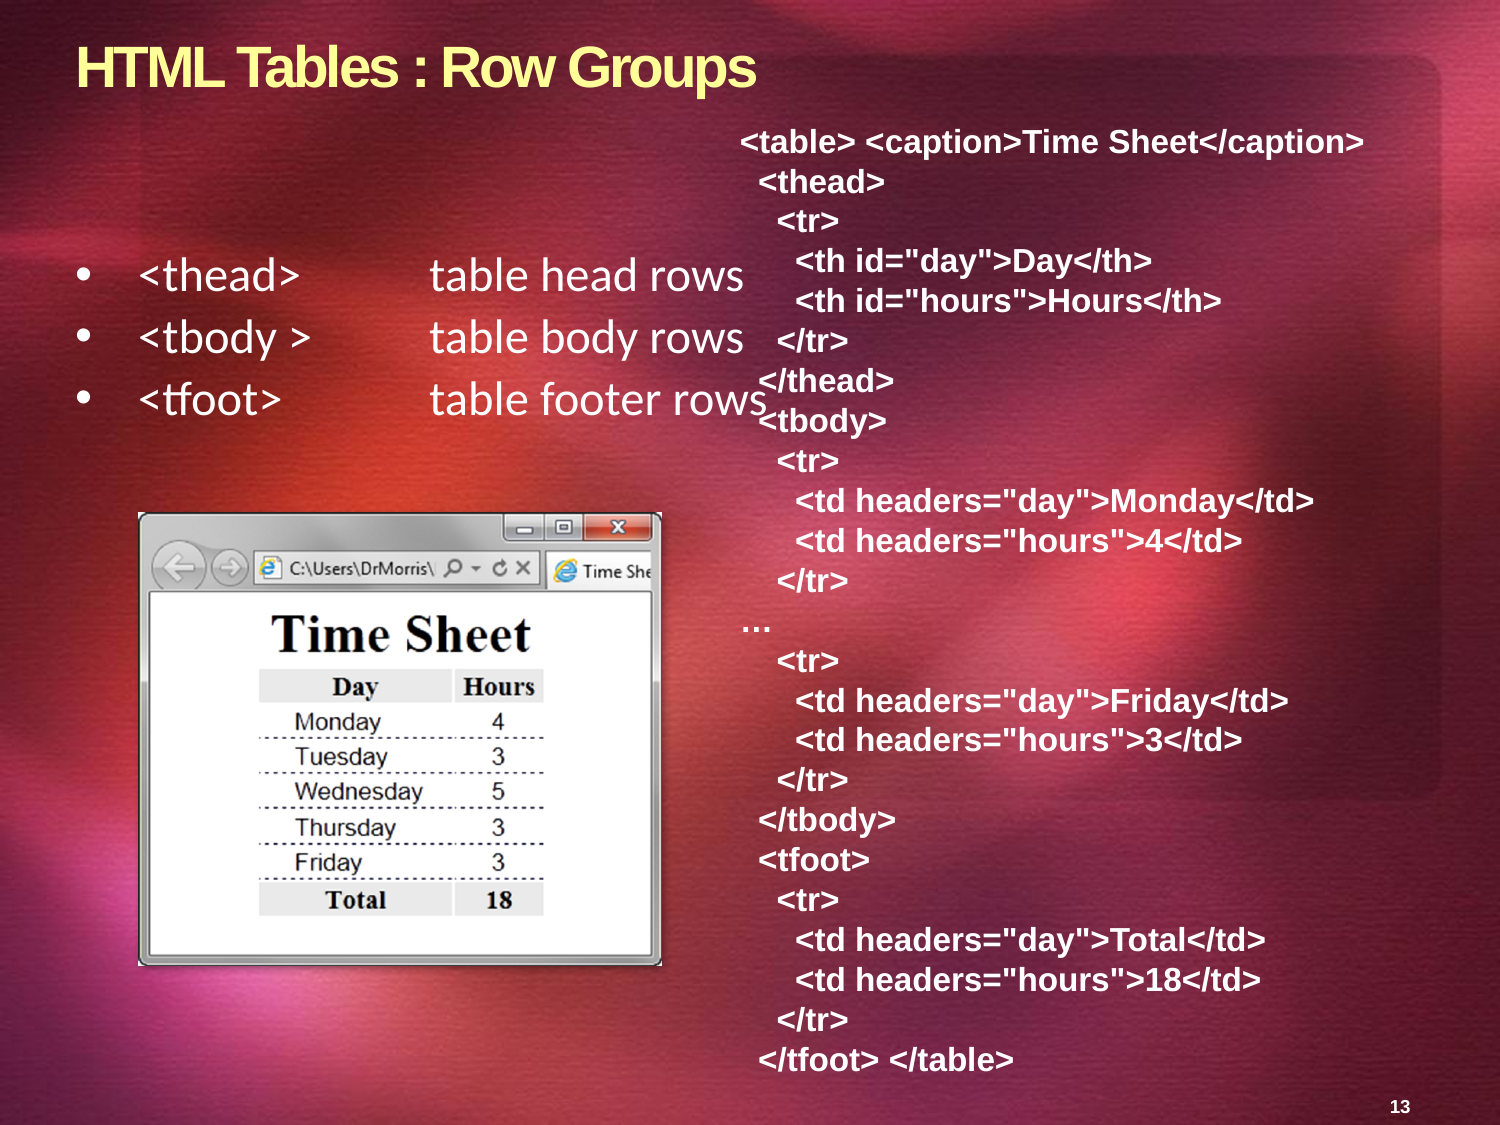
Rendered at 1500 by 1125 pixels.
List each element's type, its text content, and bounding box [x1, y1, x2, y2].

text_box <table> <caption>Time Sheet</caption> <thead> <tr> <th id="day">Day</th> <th id="hours">Hours</th> </tr> </thead> <tbody> <tr> <td headers="day">Monday</td> <td headers="hours">4</td> </tr> … <tr> <td headers="day">Friday</td> <td headers="hours">3</td> </tr> </tbody> <tfoot> <tr> <td headers="day">Total</td> <td headers="hours">18</td> </tr> </tfoot> </table> [724, 112, 1475, 1086]
title HTML Tables : Row Groups [75, 37, 929, 102]
list <thead> table head rows <tbody > table body rows <tfoot> table footer rows [75, 249, 724, 475]
picture [0, 0, 1500, 1125]
